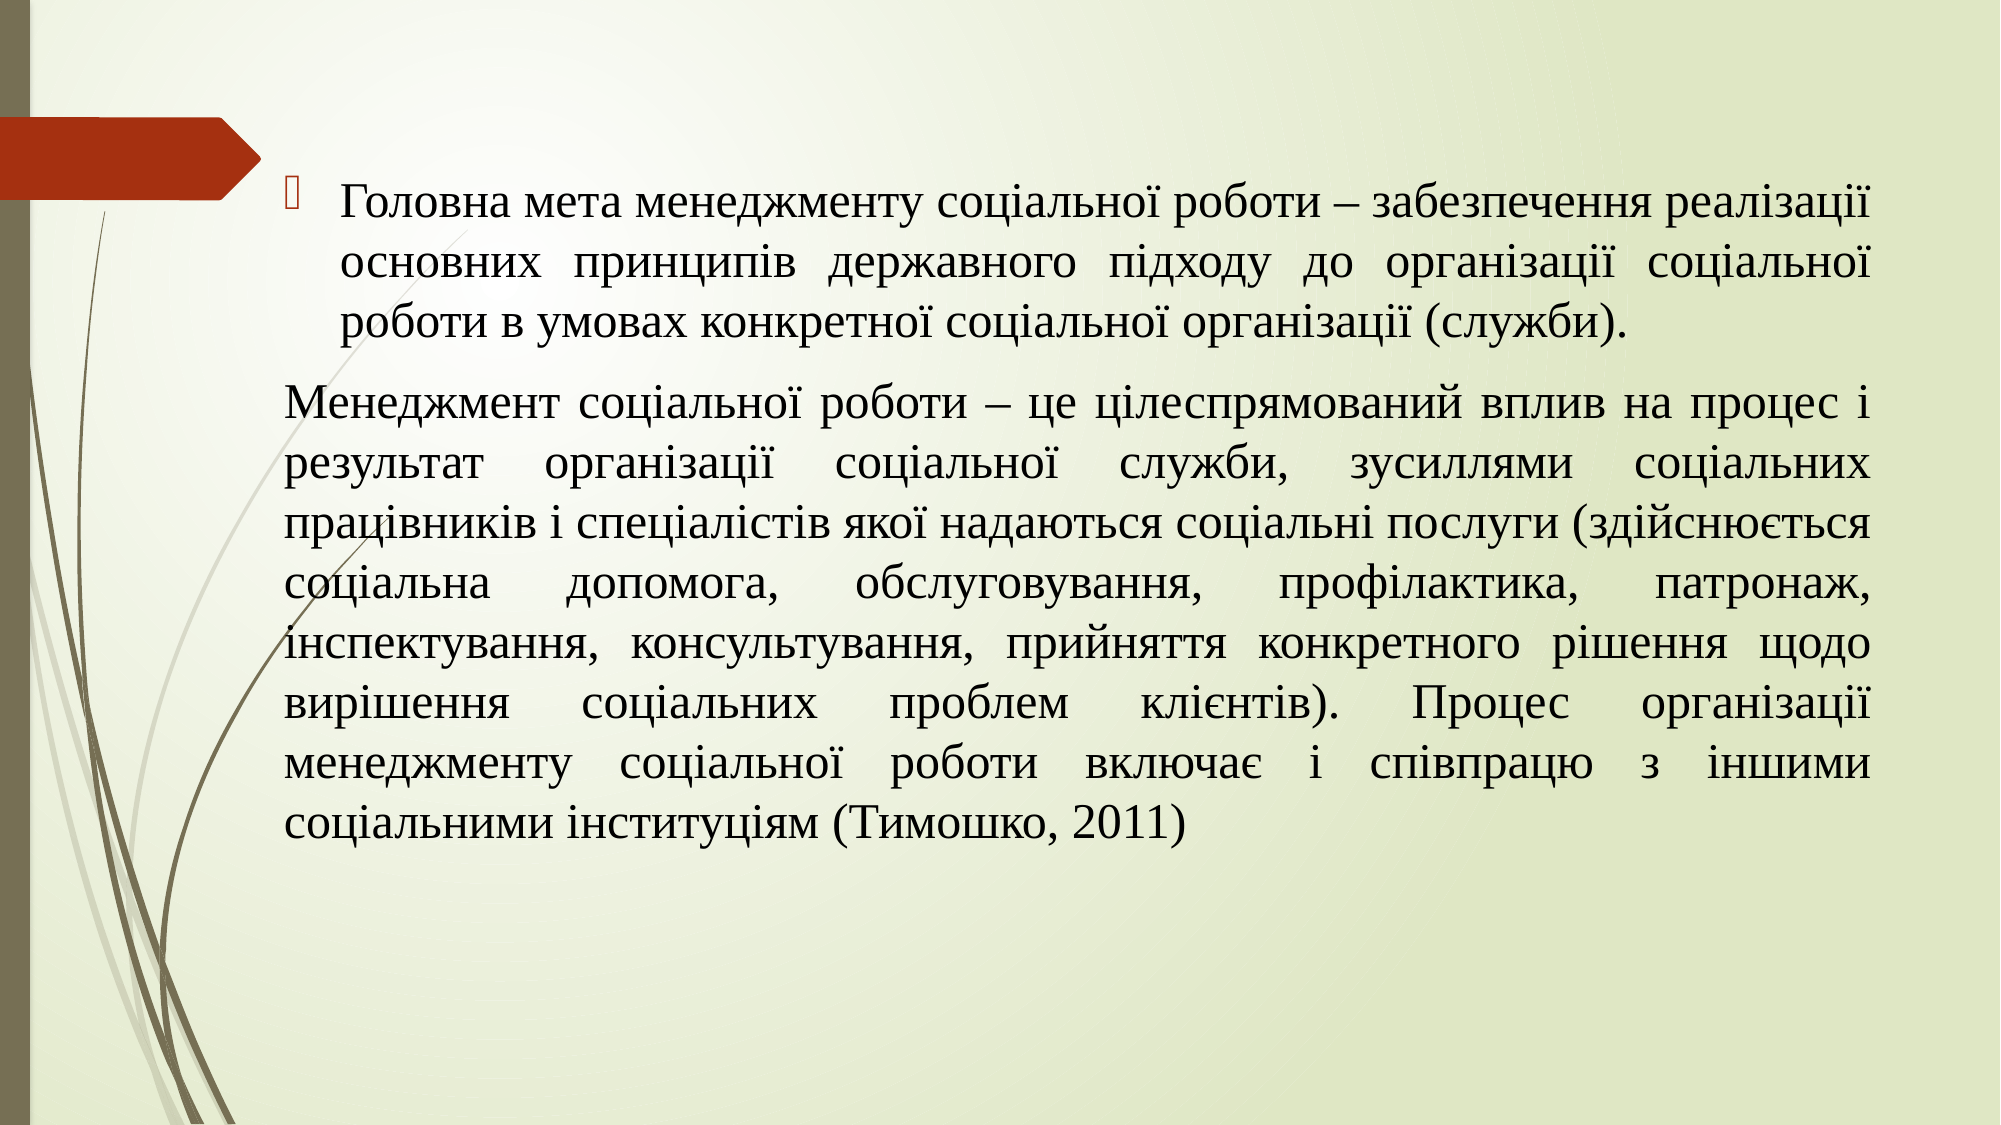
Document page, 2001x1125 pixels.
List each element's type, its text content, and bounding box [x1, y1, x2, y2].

list Головна мета менеджменту соціальної роботи – забезпечення реалізації основних принципів державного підходу до організації соціальної роботи в умовах конкретної соціальної організації (служби). Менеджмент соціальної роботи – це цілеспрямований вплив на процес і результат організації соціальної служби, зусиллями соціальних працівників і спеціалістів якої надаються соціальні послуги (здійснюється соціальна допомога, обслуговування, профілактика, патронаж, інспектування, консультування, прийняття конкретного рішення щодо вирішення соціальних проблем клієнтів). Процес організації менеджменту соціальної роботи включає і співпрацю з іншими соціальними інституціям (Тимошко, 2011) [268, 160, 1888, 970]
